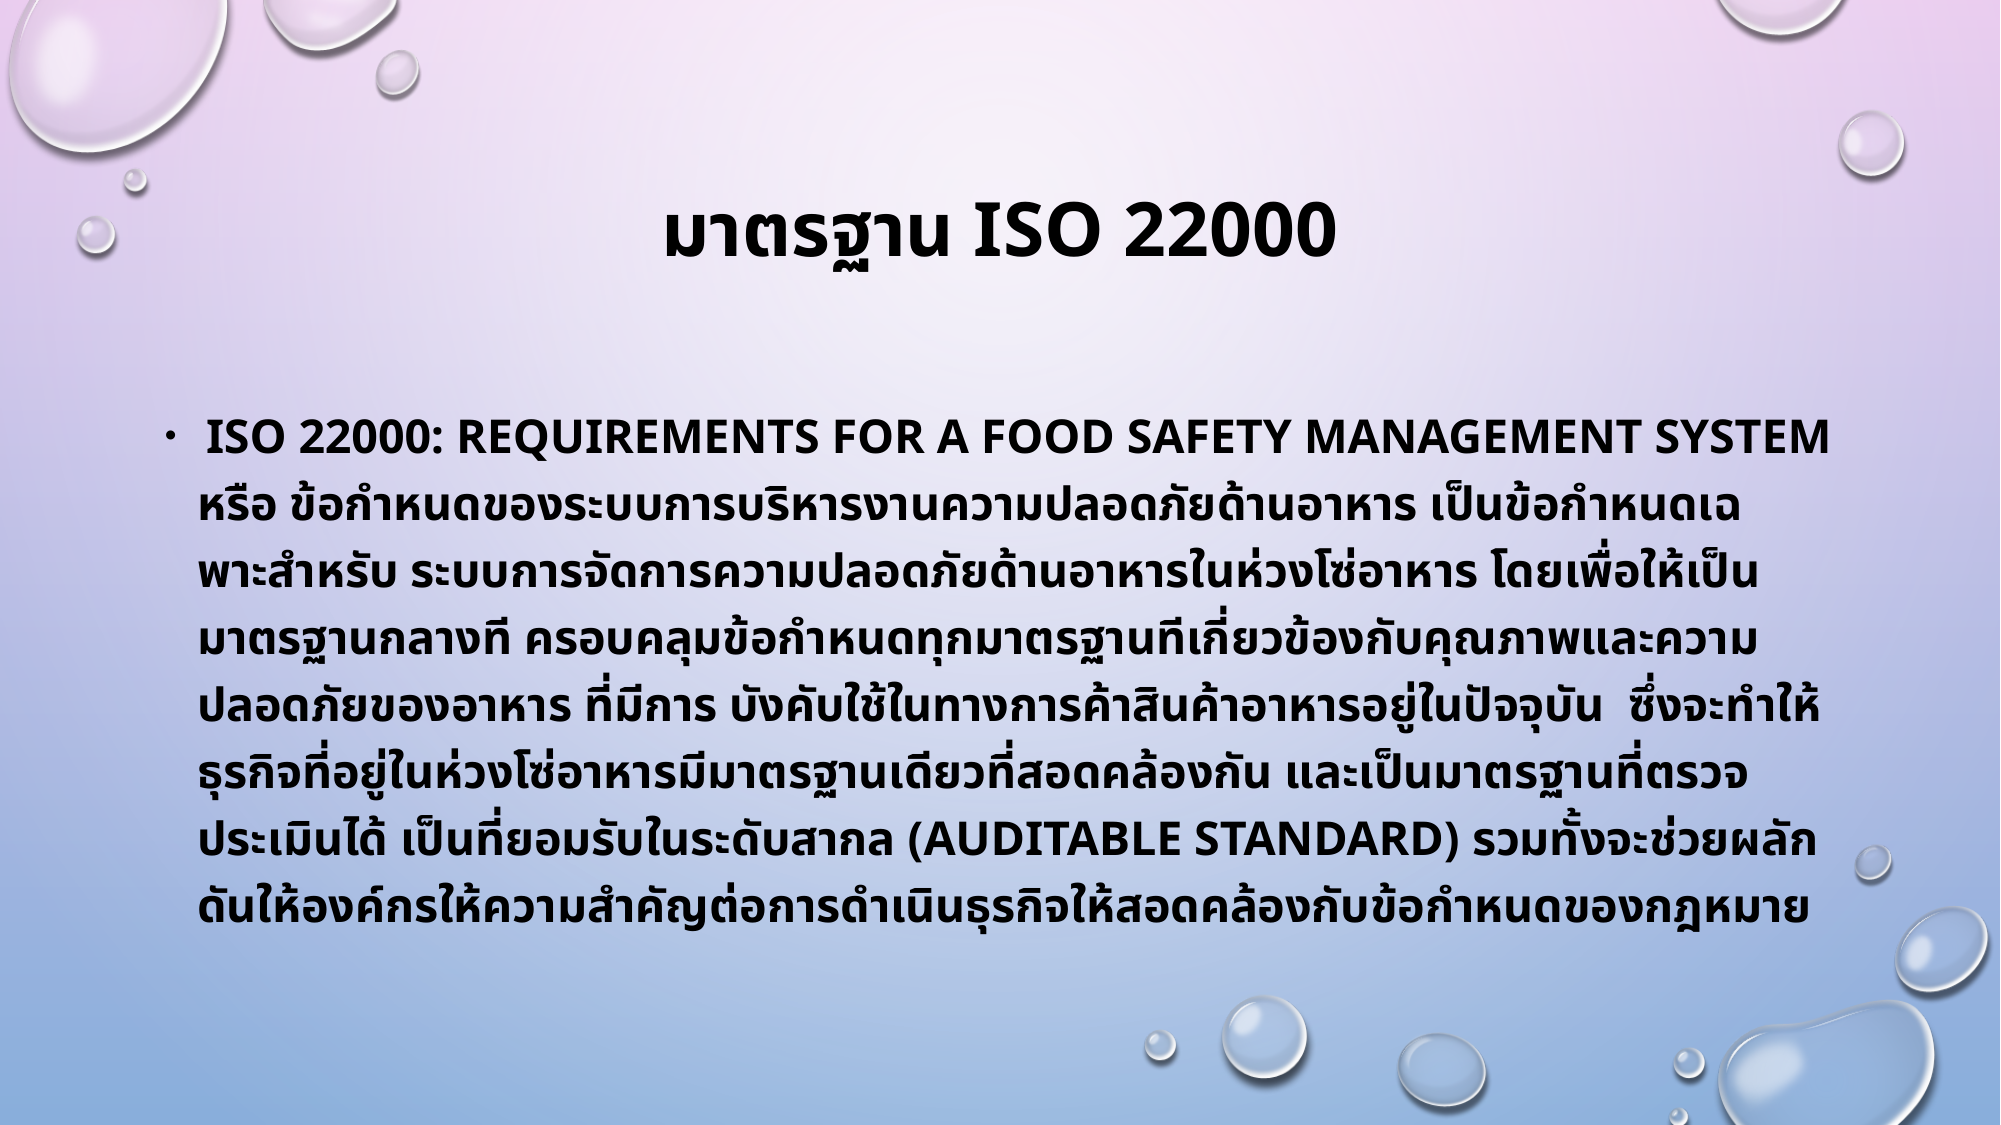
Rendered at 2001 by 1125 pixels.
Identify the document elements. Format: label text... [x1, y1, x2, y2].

picture [0, 0, 2000, 1125]
title มาตรฐาน ISO 22000 [149, 101, 1851, 364]
list ISO 22000: Requirements for a Food Safety Management System หรือ ข้อกําหนดของระบบการบริหารงานความปลอดภัยด้านอาหาร เป็นข้อกําหนดเฉพาะสําหรับ ระบบการจัดการความปลอดภัยด้านอาหารในห่วงโซ่อาหาร โดยเพื่อให้เป็นมาตรฐานกลางที ครอบคลุมข้อกําหนดทุกมาตรฐานทีเกี่ยวข้องกับคุณภาพและความปลอดภัยของอาหาร ที่มีการ บังคับใช้ในทางการค้าสินค้าอาหารอยู่ในปัจจุบัน ซึ่งจะทําให้ธุรกิจที่อยู่ในห่วงโซ่อาหารมีมาตรฐานเดียวที่สอดคล้องกัน และเป็นมาตรฐานที่ตรวจประเมินได้ เป็นที่ยอมรับในระดับสากล (Auditable standard) รวมทั้งจะช่วยผลักดันให้องค์กรให้ความสําคัญต่อการดําเนินธุรกิจให้สอดคล้องกับข้อกําหนดของกฎหมาย [149, 388, 1850, 950]
